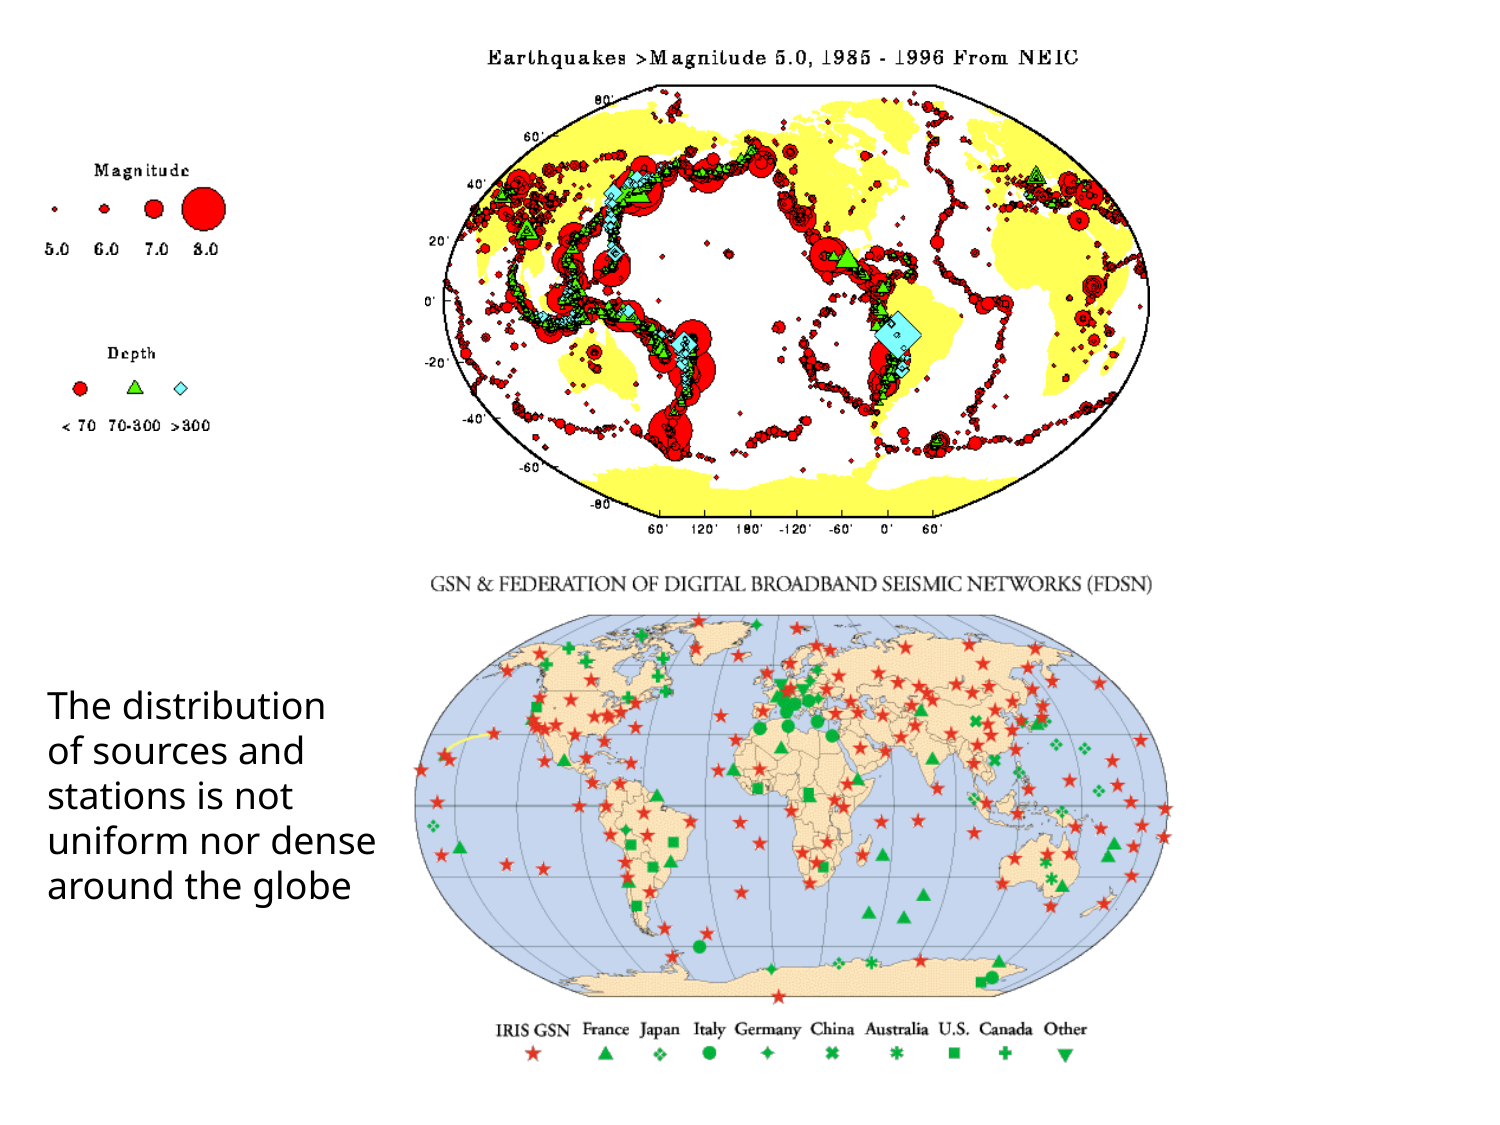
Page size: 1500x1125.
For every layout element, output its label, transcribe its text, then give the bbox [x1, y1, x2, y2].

picture [0, 299, 288, 470]
picture [412, 562, 1176, 1069]
picture [0, 112, 313, 279]
text_box The distribution of sources and stations is not uniform nor dense around the globe [32, 674, 393, 915]
picture [424, 49, 1151, 555]
